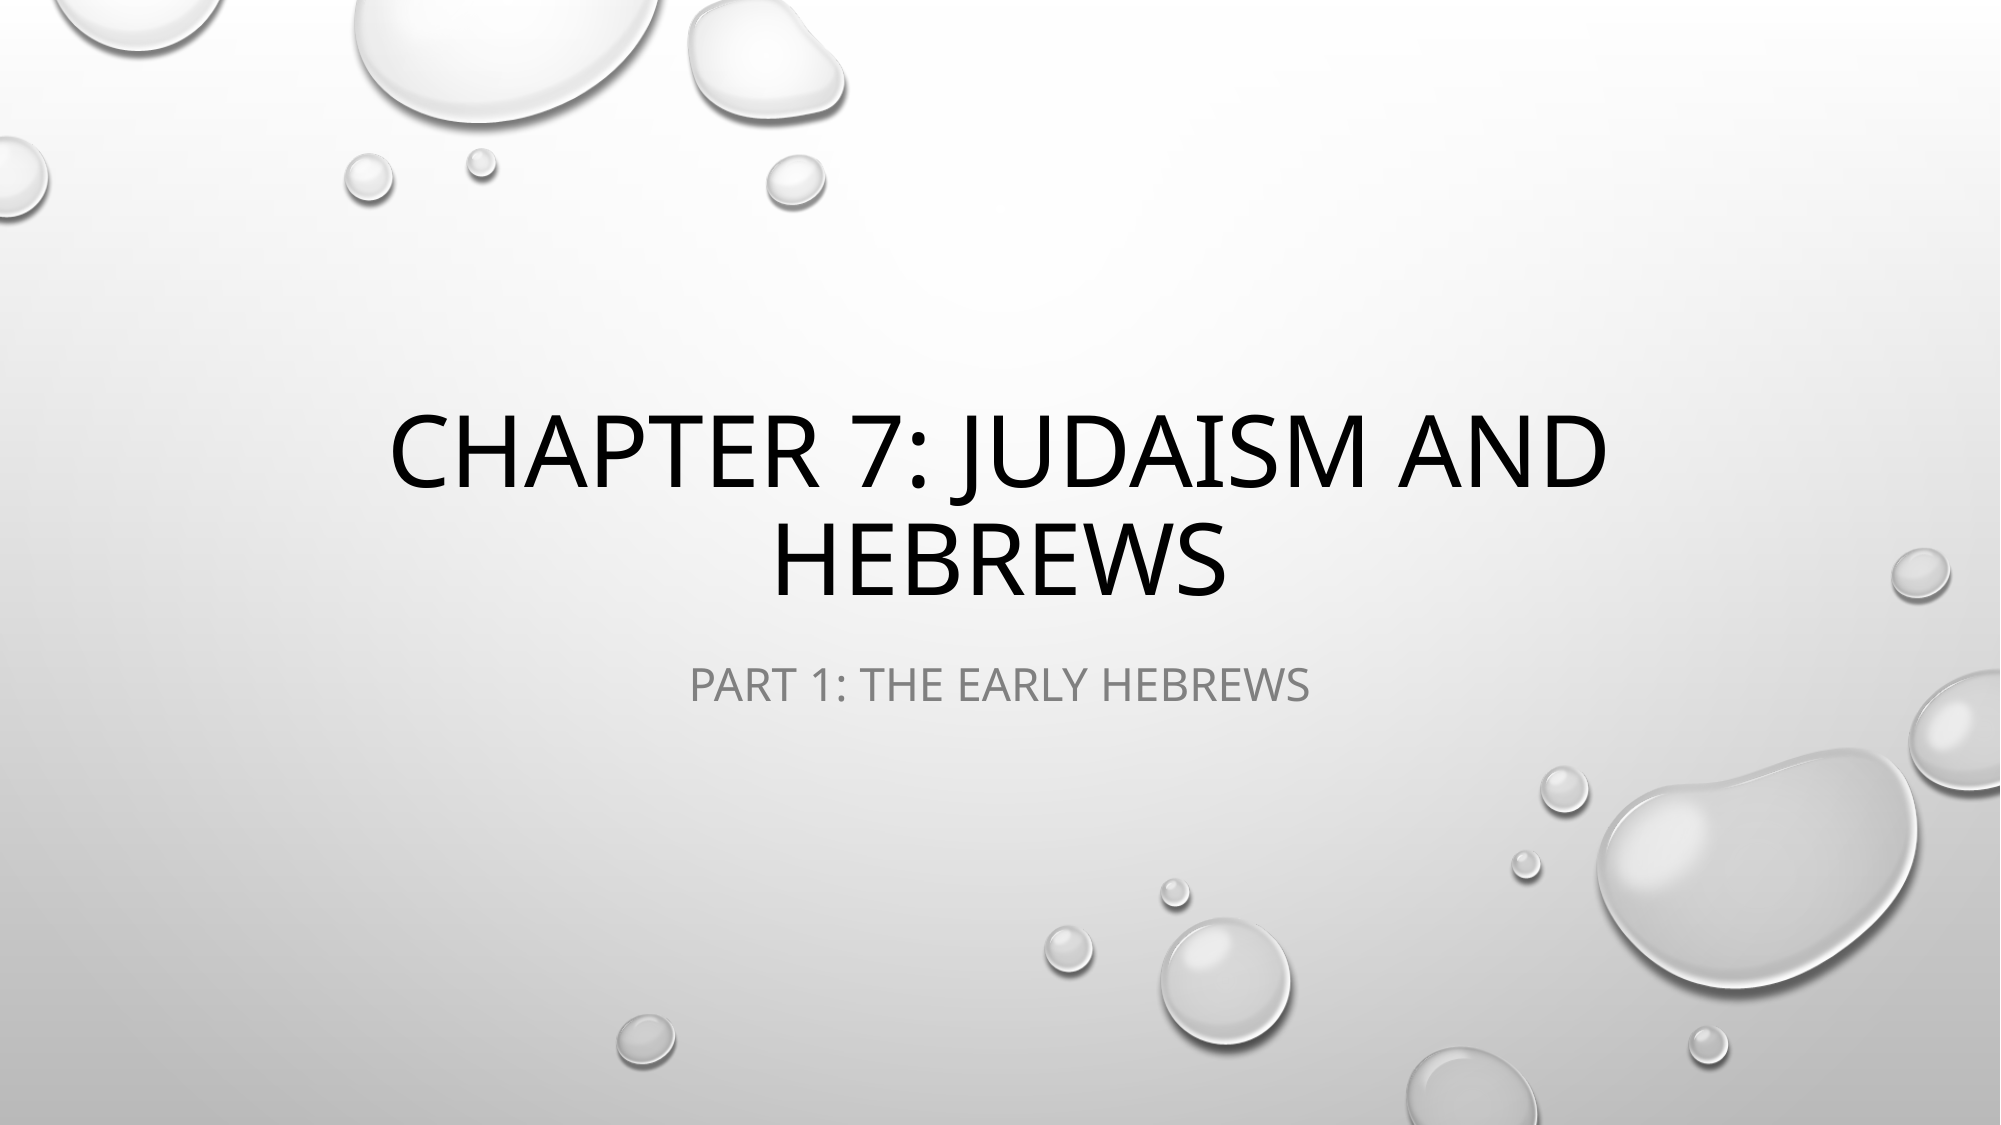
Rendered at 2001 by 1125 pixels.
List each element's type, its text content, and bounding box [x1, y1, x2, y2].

title Chapter 7: Judaism and Hebrews [287, 213, 1713, 625]
subtitle Part 1: The early Hebrews [287, 637, 1713, 863]
picture [0, 0, 2000, 1125]
